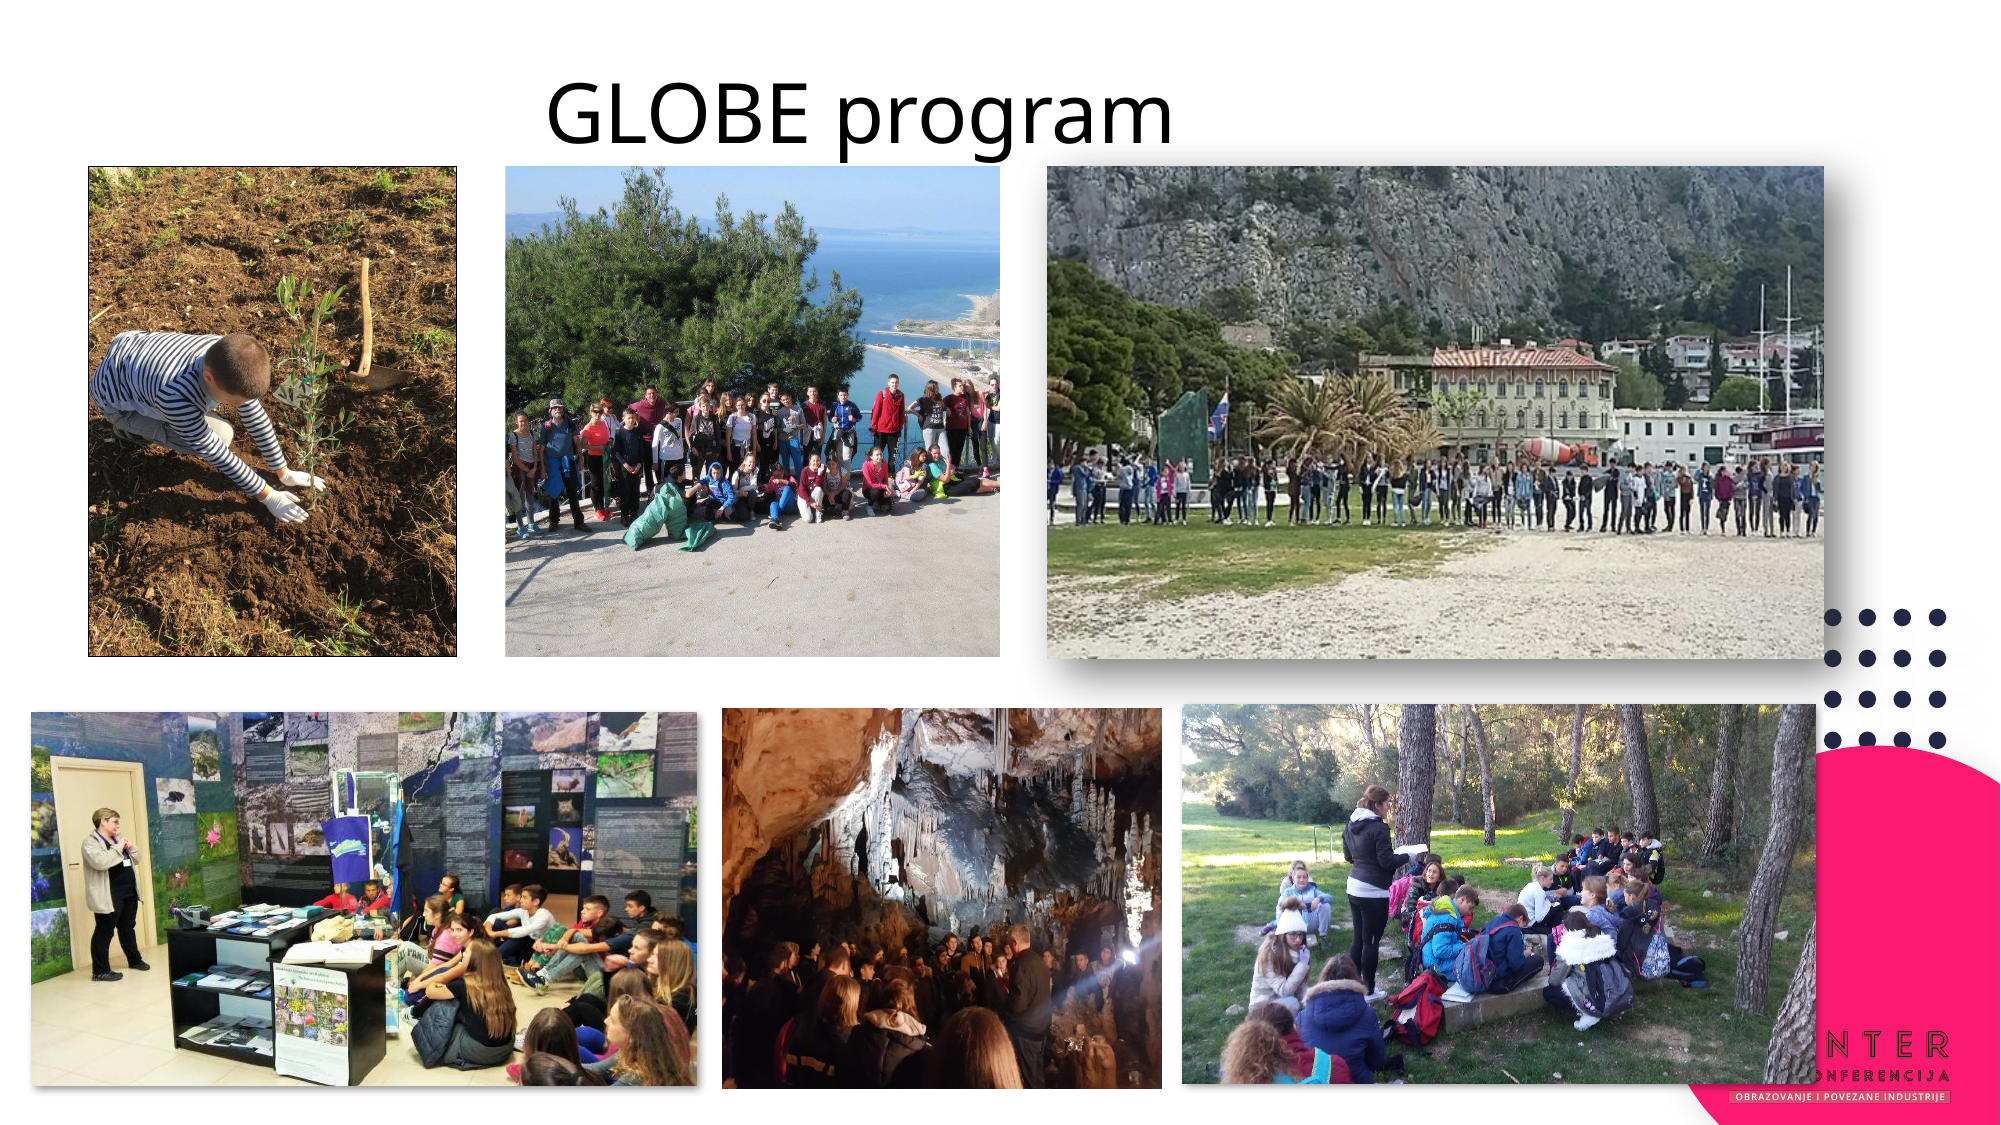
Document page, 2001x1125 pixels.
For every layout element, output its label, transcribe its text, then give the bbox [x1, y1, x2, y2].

picture [1047, 166, 1824, 659]
picture [505, 166, 1001, 657]
picture [722, 708, 1162, 1089]
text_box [1794, 638, 1976, 761]
text_box [1691, 761, 2000, 1125]
picture [88, 166, 457, 657]
picture [31, 712, 697, 1086]
picture [1182, 704, 1968, 1110]
text_box GLOBE program [529, 52, 1271, 168]
